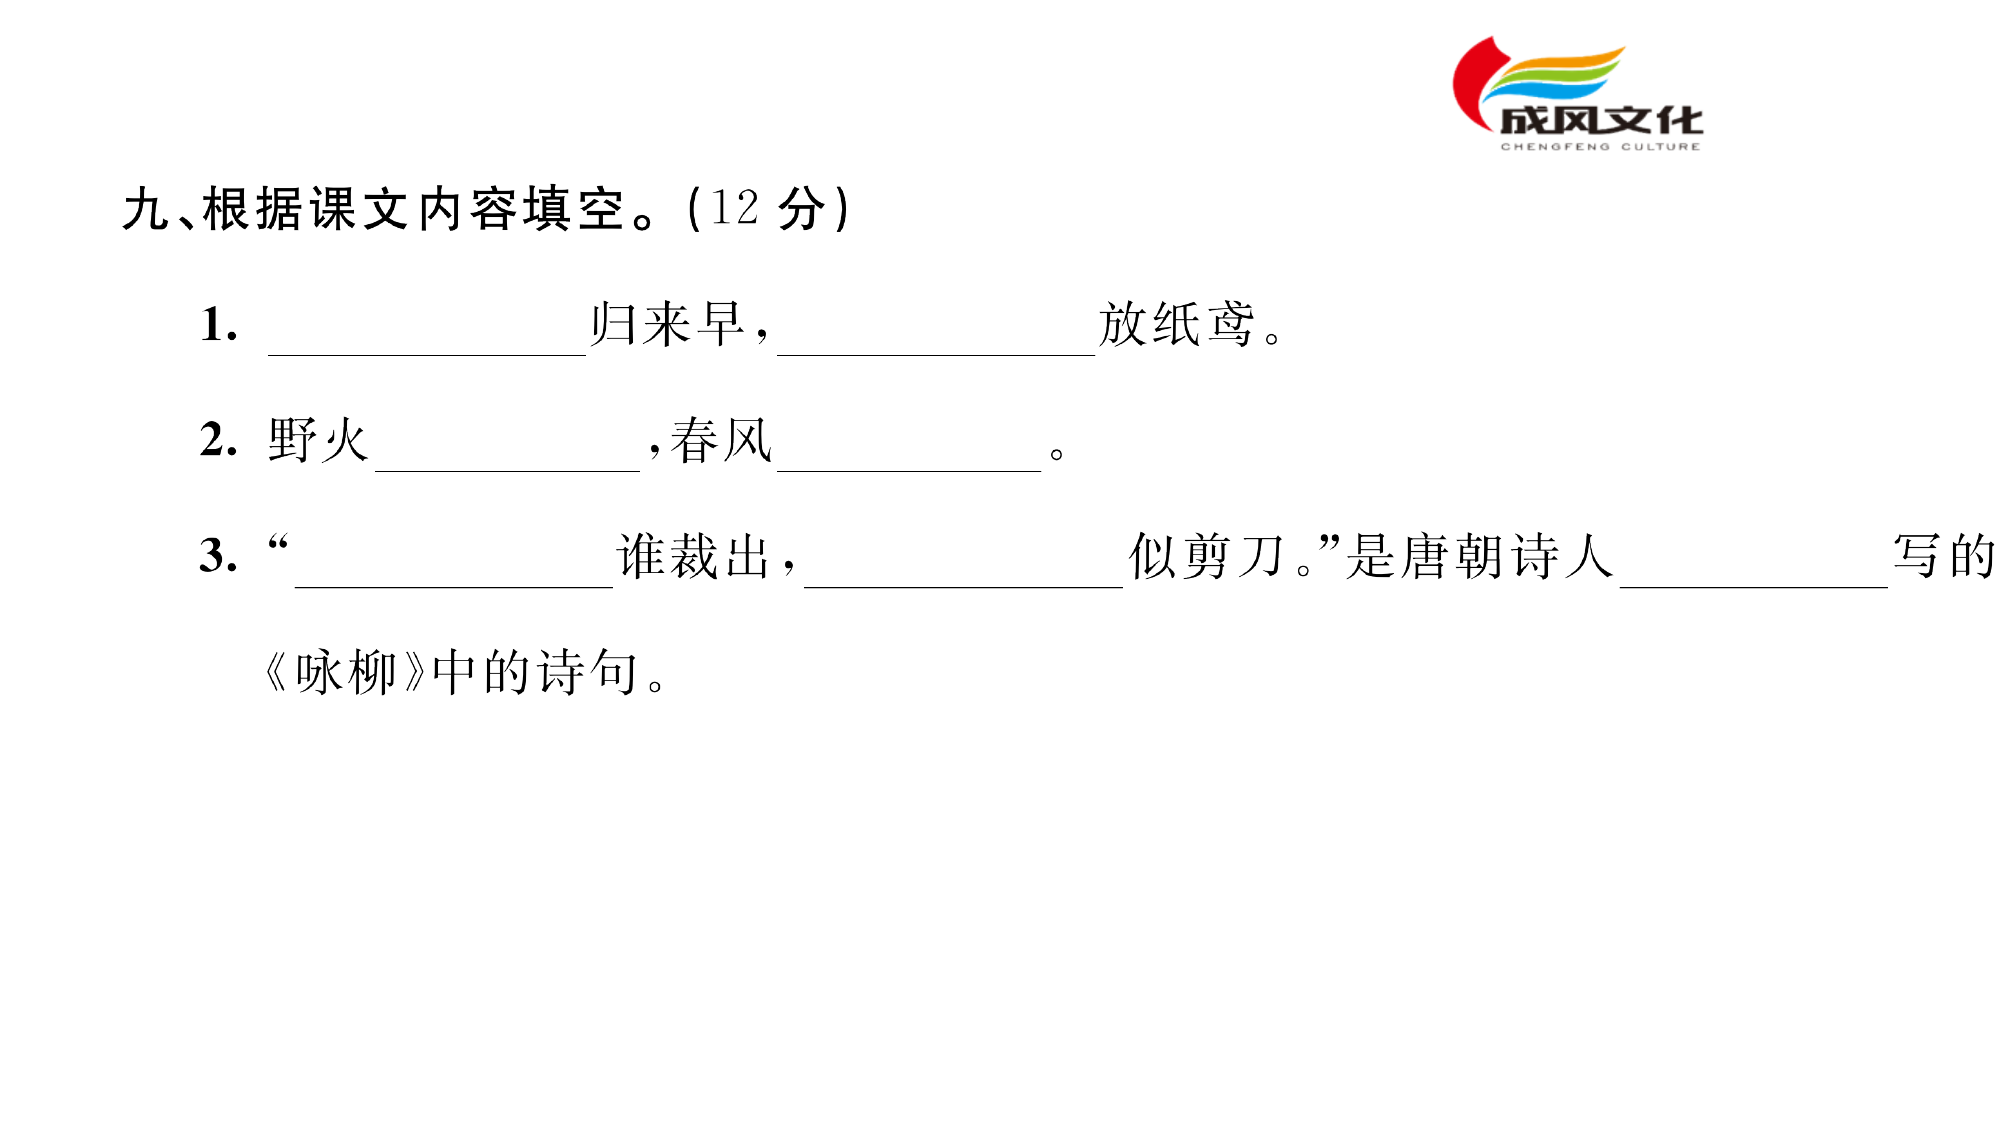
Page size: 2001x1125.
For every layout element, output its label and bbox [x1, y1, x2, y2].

picture [118, 30, 2000, 754]
